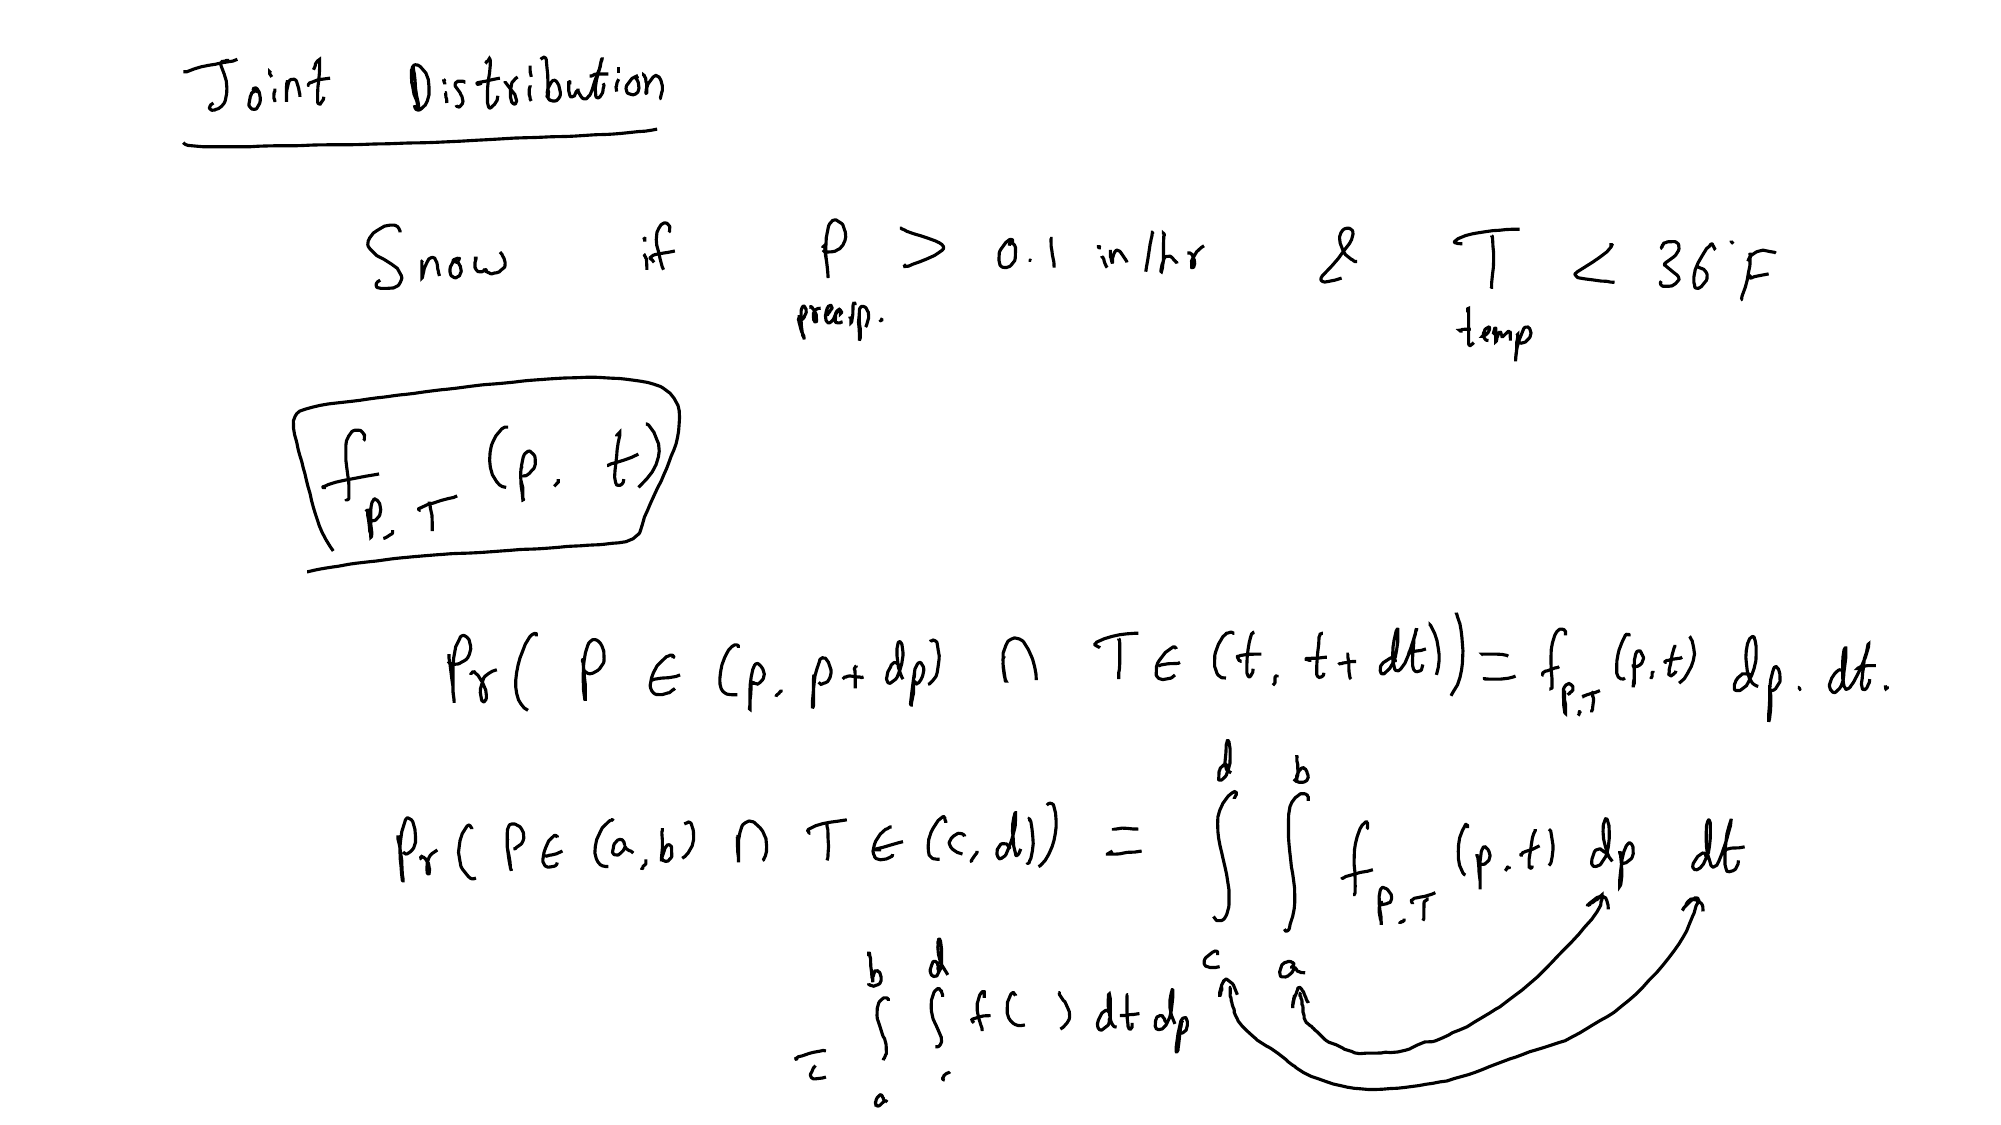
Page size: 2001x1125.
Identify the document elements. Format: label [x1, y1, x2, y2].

text_box [1734, 636, 1888, 722]
text_box [470, 633, 537, 711]
text_box [868, 939, 1188, 1107]
text_box [292, 376, 681, 573]
text_box [367, 225, 506, 289]
text_box [447, 634, 470, 703]
text_box [1098, 232, 1205, 272]
text_box [1218, 740, 1232, 781]
text_box [322, 430, 366, 500]
text_box [183, 57, 663, 147]
text_box [1591, 818, 1634, 887]
text_box [1574, 244, 1615, 283]
text_box [998, 238, 1055, 268]
text_box [1002, 637, 1037, 682]
text_box [643, 222, 675, 270]
text_box [1094, 612, 1516, 696]
text_box [582, 639, 681, 701]
text_box [736, 820, 768, 863]
text_box [397, 817, 694, 881]
text_box [1203, 950, 1219, 969]
text_box [798, 219, 944, 341]
text_box [1213, 791, 1554, 932]
text_box [807, 803, 1057, 867]
text_box [607, 423, 660, 488]
text_box [719, 640, 940, 710]
text_box [1542, 629, 1695, 716]
text_box [1107, 828, 1142, 855]
text_box [1219, 897, 1704, 1090]
text_box [1320, 227, 1358, 283]
text_box [1293, 755, 1309, 783]
text_box [366, 427, 559, 539]
text_box [1454, 229, 1531, 362]
text_box [1660, 240, 1776, 300]
text_box [1692, 818, 1745, 872]
text_box [795, 1050, 826, 1079]
